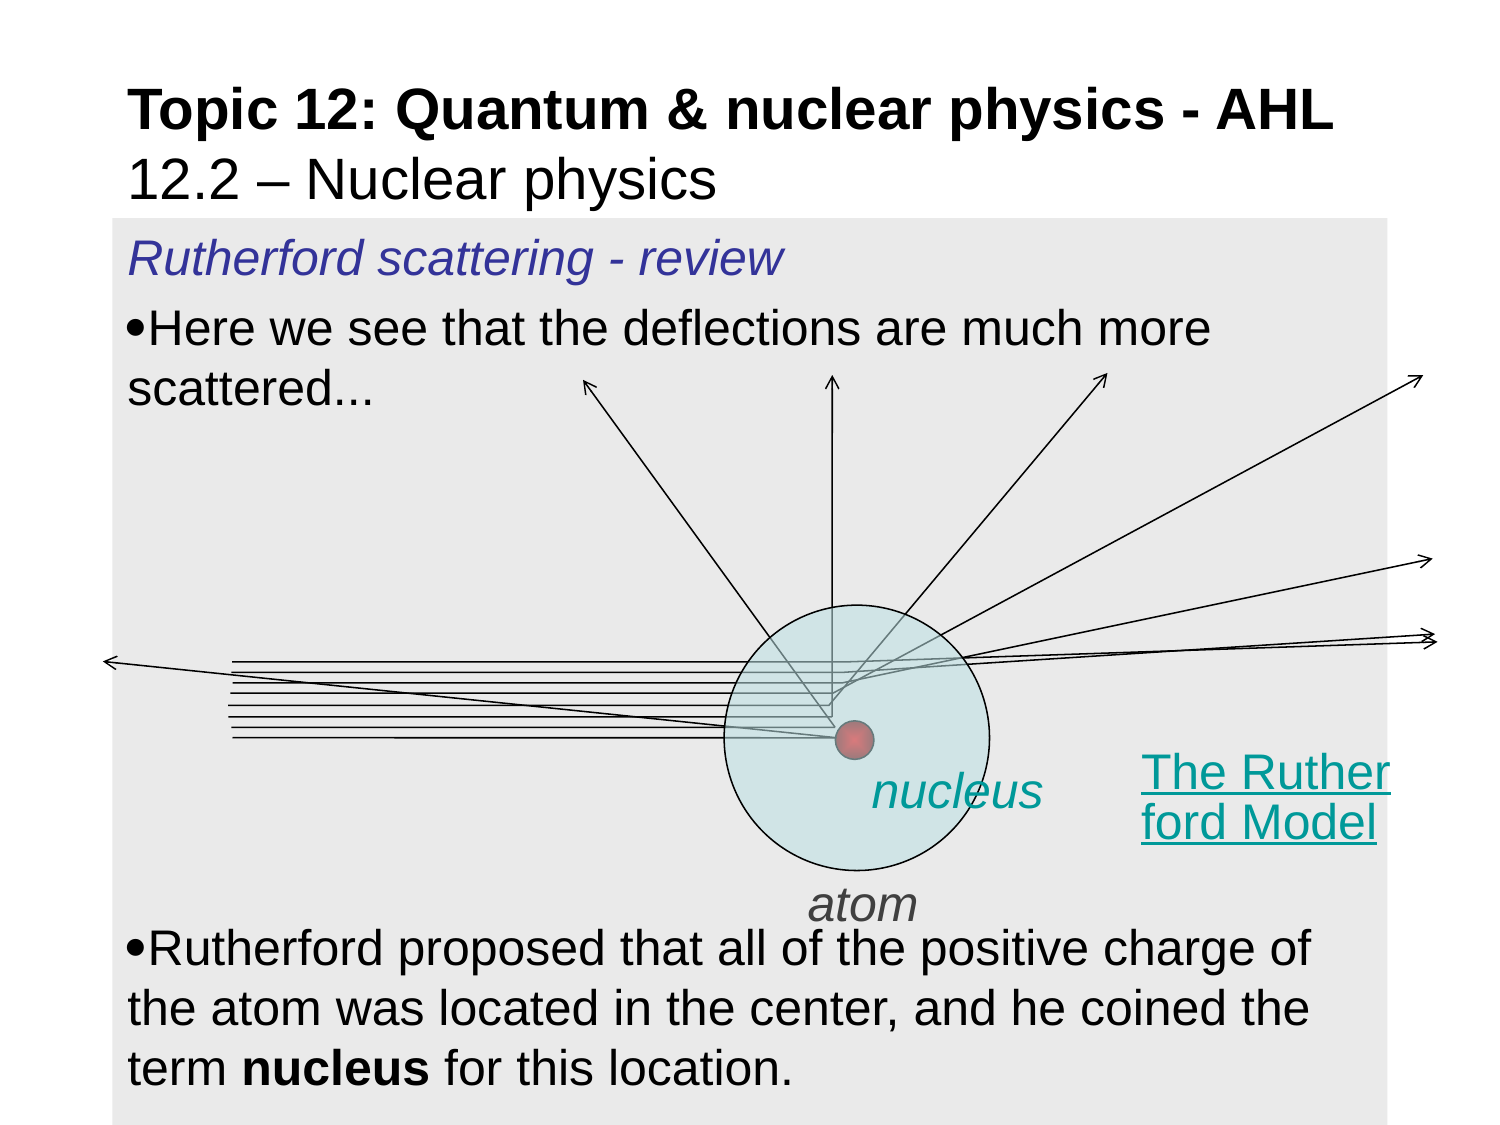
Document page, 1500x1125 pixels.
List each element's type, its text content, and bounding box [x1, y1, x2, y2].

text_box [102, 655, 724, 727]
text_box [942, 554, 1433, 658]
text_box [1207, 642, 1421, 650]
text_box nucleus [856, 750, 1059, 826]
text_box The Rutherford Model [1126, 731, 1418, 807]
text_box [693, 477, 832, 636]
text_box [1422, 638, 1438, 650]
text_box [583, 379, 770, 637]
text_box atom [733, 864, 993, 940]
text_box [833, 372, 1108, 614]
text_box [228, 682, 520, 706]
text_box [907, 375, 1424, 635]
text_box [283, 667, 327, 680]
title Topic 12: Quantum & nuclear physics - AHL 12.2 – Nuclear physics [112, 66, 1388, 215]
text_box [724, 605, 990, 871]
text_box [292, 530, 769, 706]
text_box [230, 680, 289, 694]
text_box Rutherford scattering - review Here we see that the deflections are much more scattered... Rutherford proposed that all of the positive charge of the atom was located in the center, and he coined the term nucleus for this location. [112, 644, 1388, 1125]
text_box [231, 669, 317, 673]
text_box Rutherford scattering - review Here we see that the deflections are much more scattered... Rutherford proposed that all of the positive charge of the atom was located in the center, and he coined the term nucleus for this location. [112, 218, 1388, 678]
text_box [232, 679, 275, 683]
text_box [964, 627, 1436, 665]
